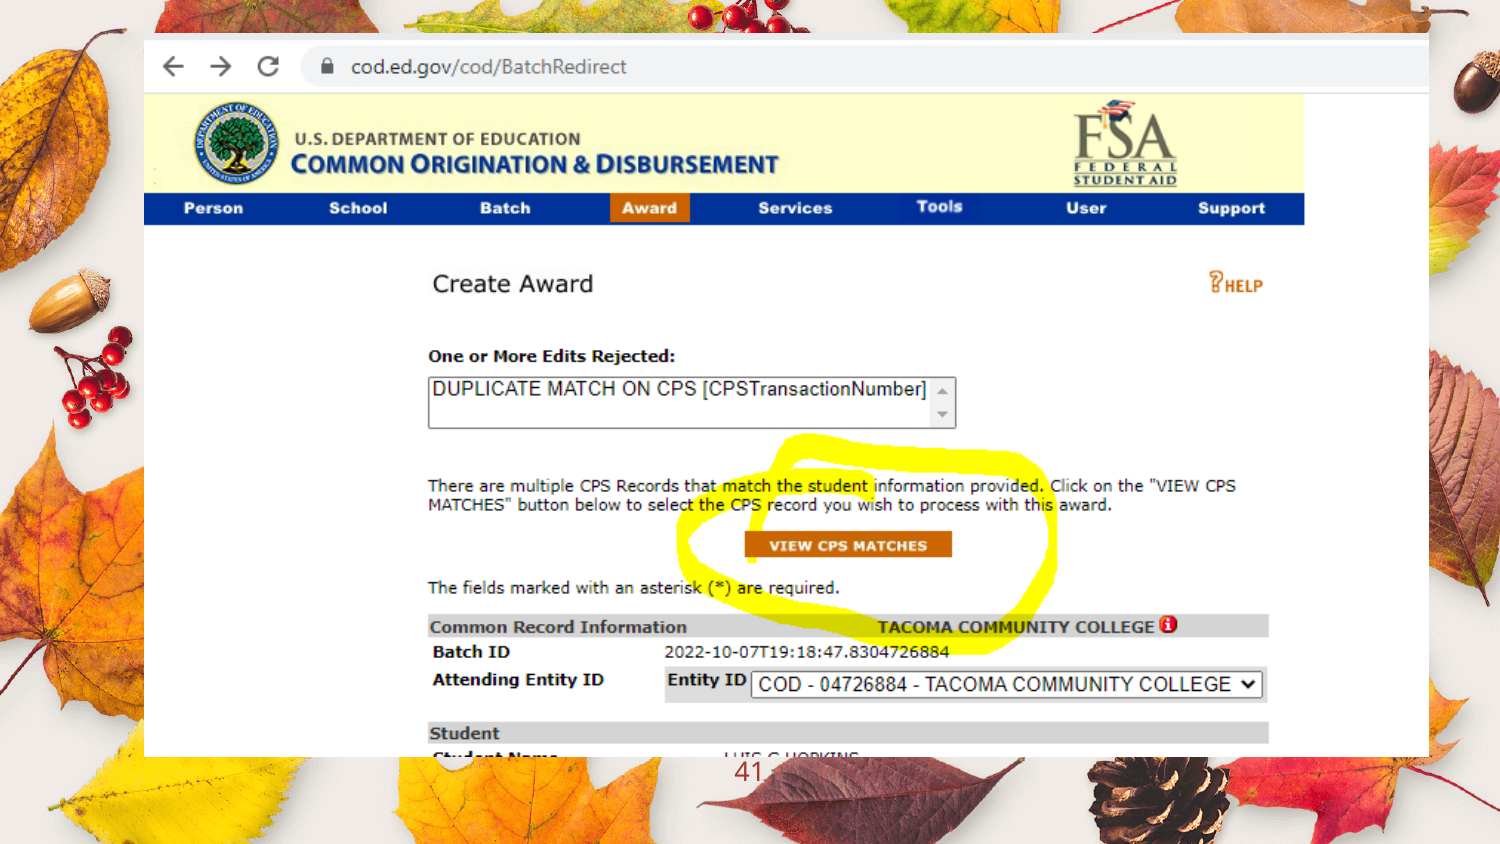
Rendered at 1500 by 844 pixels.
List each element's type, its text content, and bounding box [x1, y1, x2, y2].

slide_number 41 [705, 765, 795, 803]
picture [0, 0, 1500, 844]
